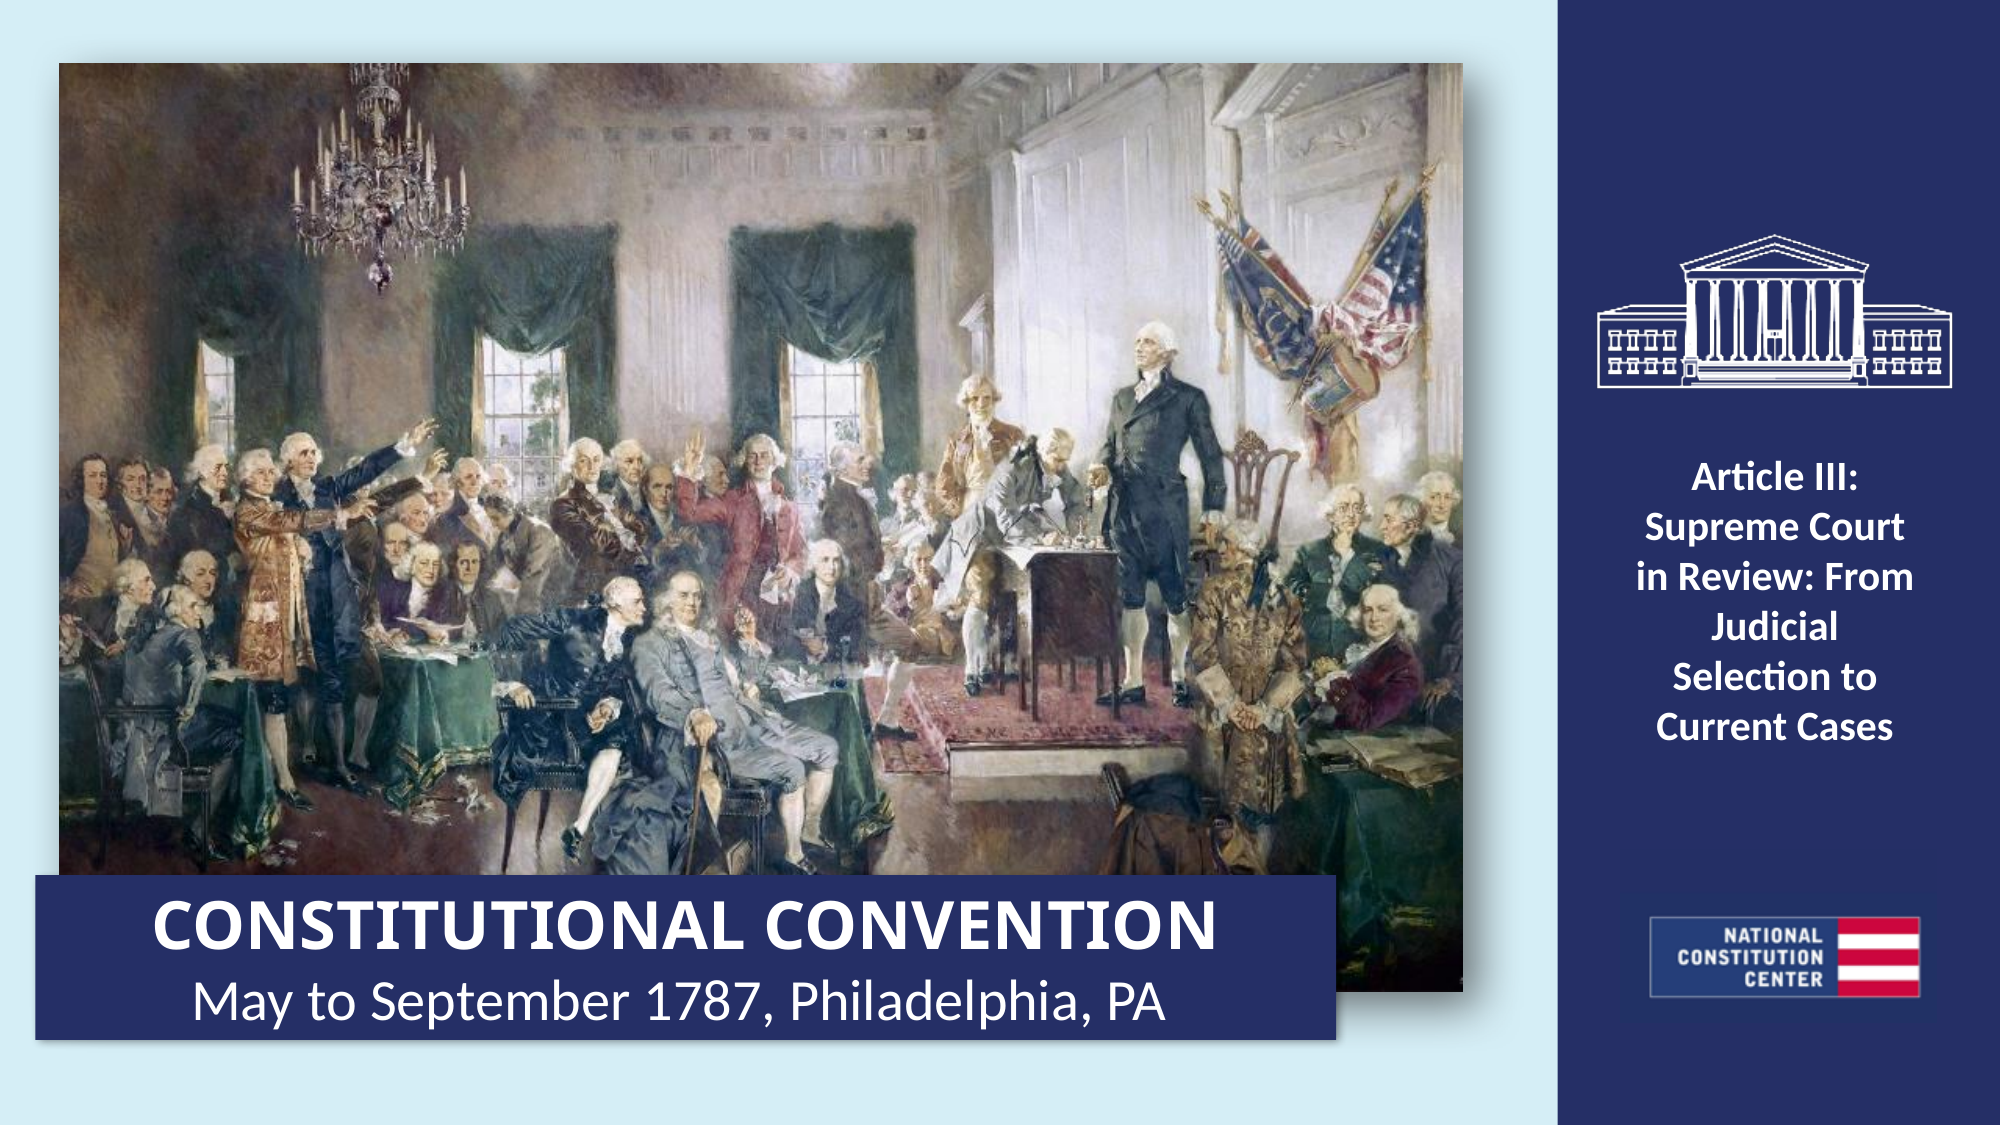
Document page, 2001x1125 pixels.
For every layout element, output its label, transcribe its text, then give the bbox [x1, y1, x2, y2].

picture [58, 63, 1464, 992]
text_box CONSTITUTIONAL CONVENTION May to September 1787, Philadelphia, PA [35, 875, 1337, 1040]
picture [1580, 117, 1970, 506]
picture [1620, 849, 1937, 1023]
